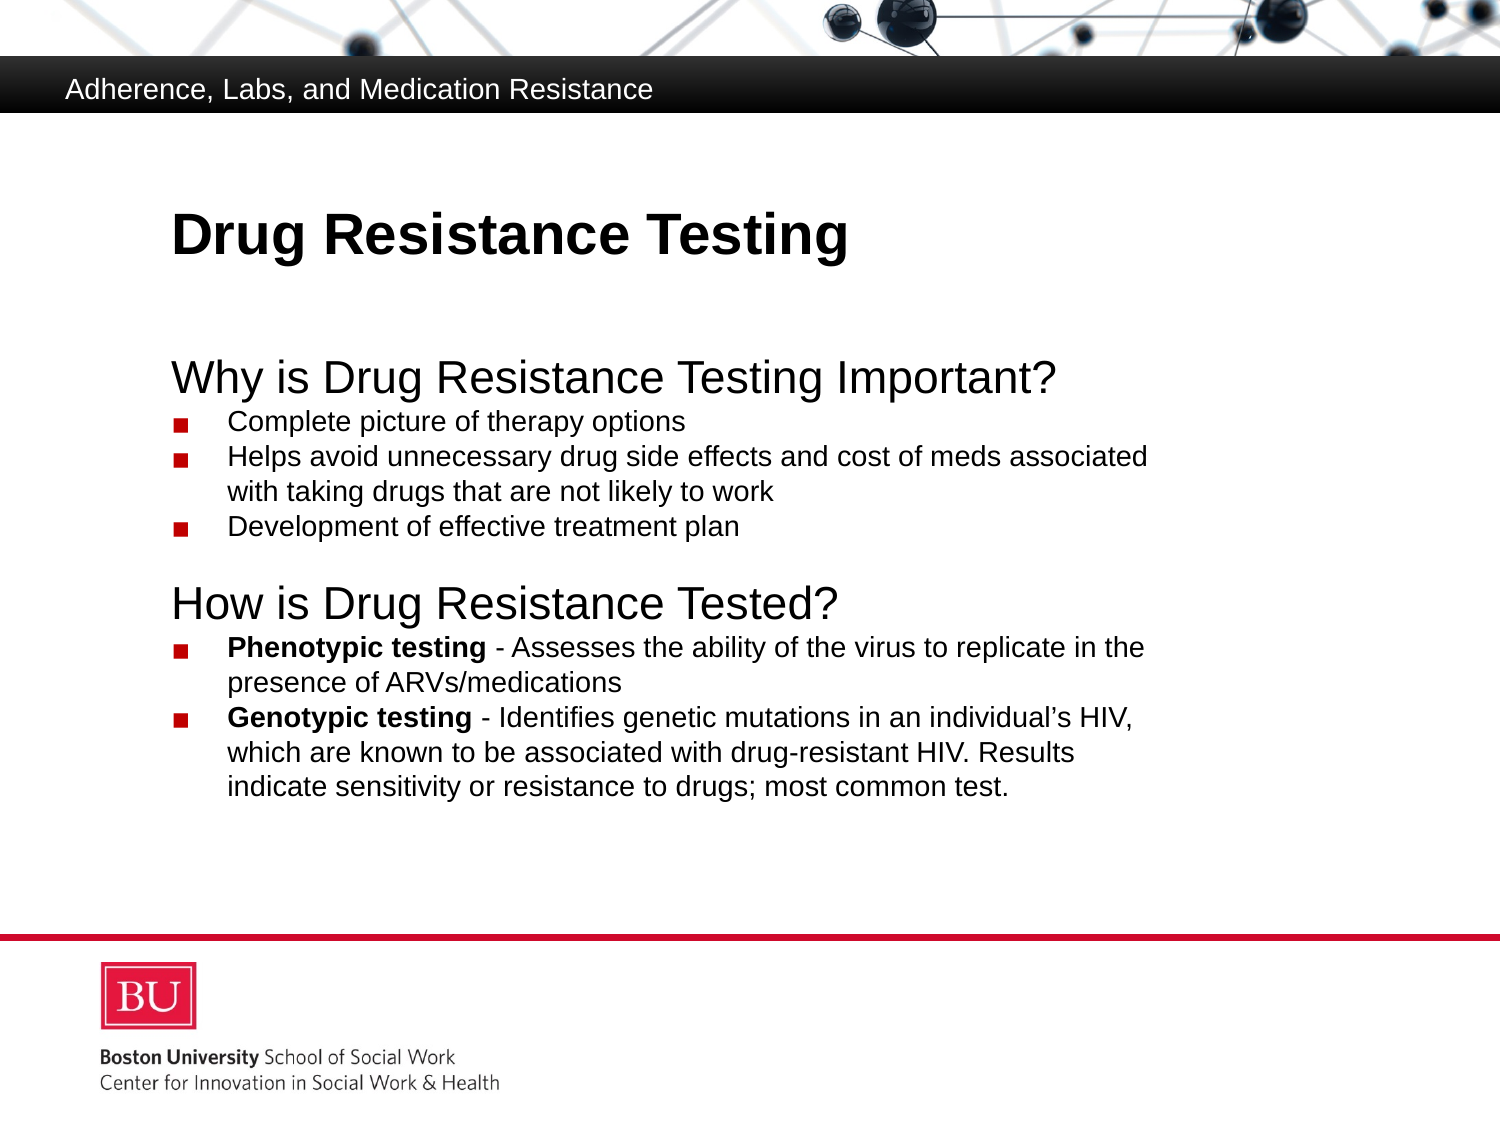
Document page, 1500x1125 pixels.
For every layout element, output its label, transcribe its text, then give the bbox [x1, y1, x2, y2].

list Why is Drug Resistance Testing Important? Complete picture of therapy options Helps avoid unnecessary drug side effects and cost of meds associated with taking drugs that are not likely to work Development of effective treatment plan How is Drug Resistance Tested? Phenotypic testing - Assesses the ability of the virus to replicate in the presence of ARVs/medications Genotypic testing - Identifies genetic mutations in an individual’s HIV, which are known to be associated with drug-resistant HIV. Results indicate sensitivity or resistance to drugs; most common test. [155, 347, 1187, 890]
picture [99, 962, 500, 1095]
picture [0, 0, 1500, 56]
title Drug Resistance Testing [155, 181, 1187, 281]
text_box Adherence, Labs, and Medication Resistance [49, 62, 672, 113]
